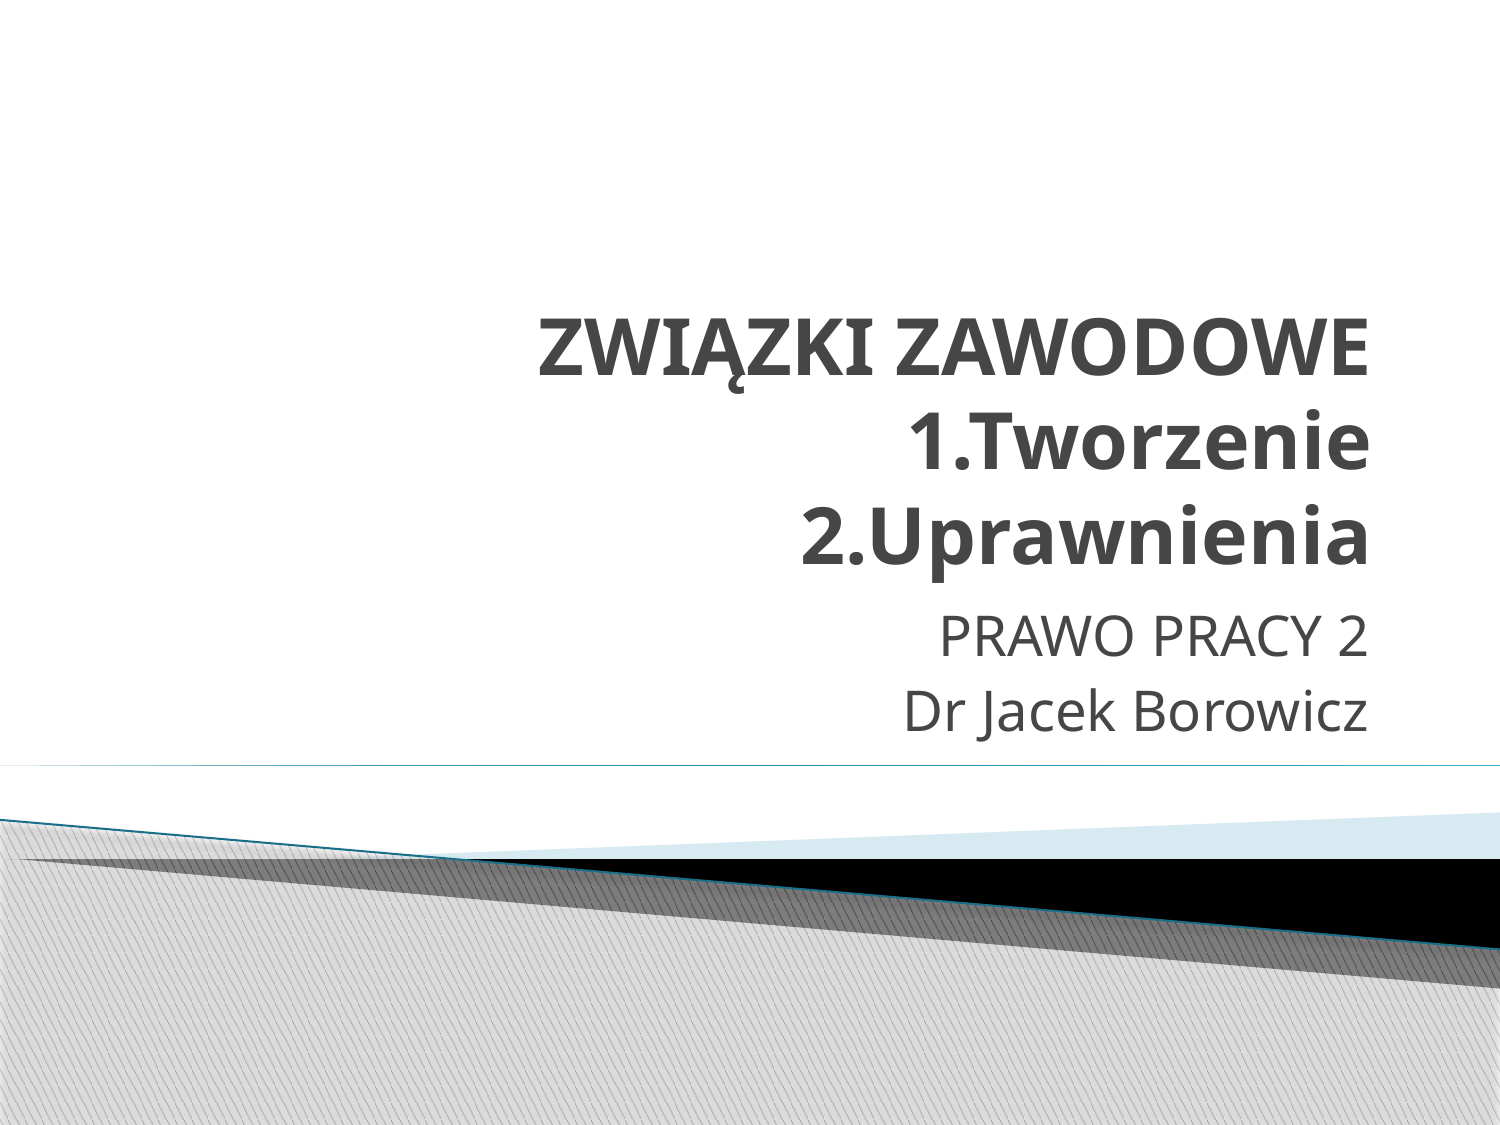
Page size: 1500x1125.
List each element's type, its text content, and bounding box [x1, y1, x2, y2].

subtitle PRAWO PRACY 2 Dr Jacek Borowicz [112, 592, 1388, 790]
title ZWIĄZKI ZAWODOWE 1.Tworzenie 2.Uprawnienia [112, 287, 1388, 588]
picture [5, 859, 1500, 989]
